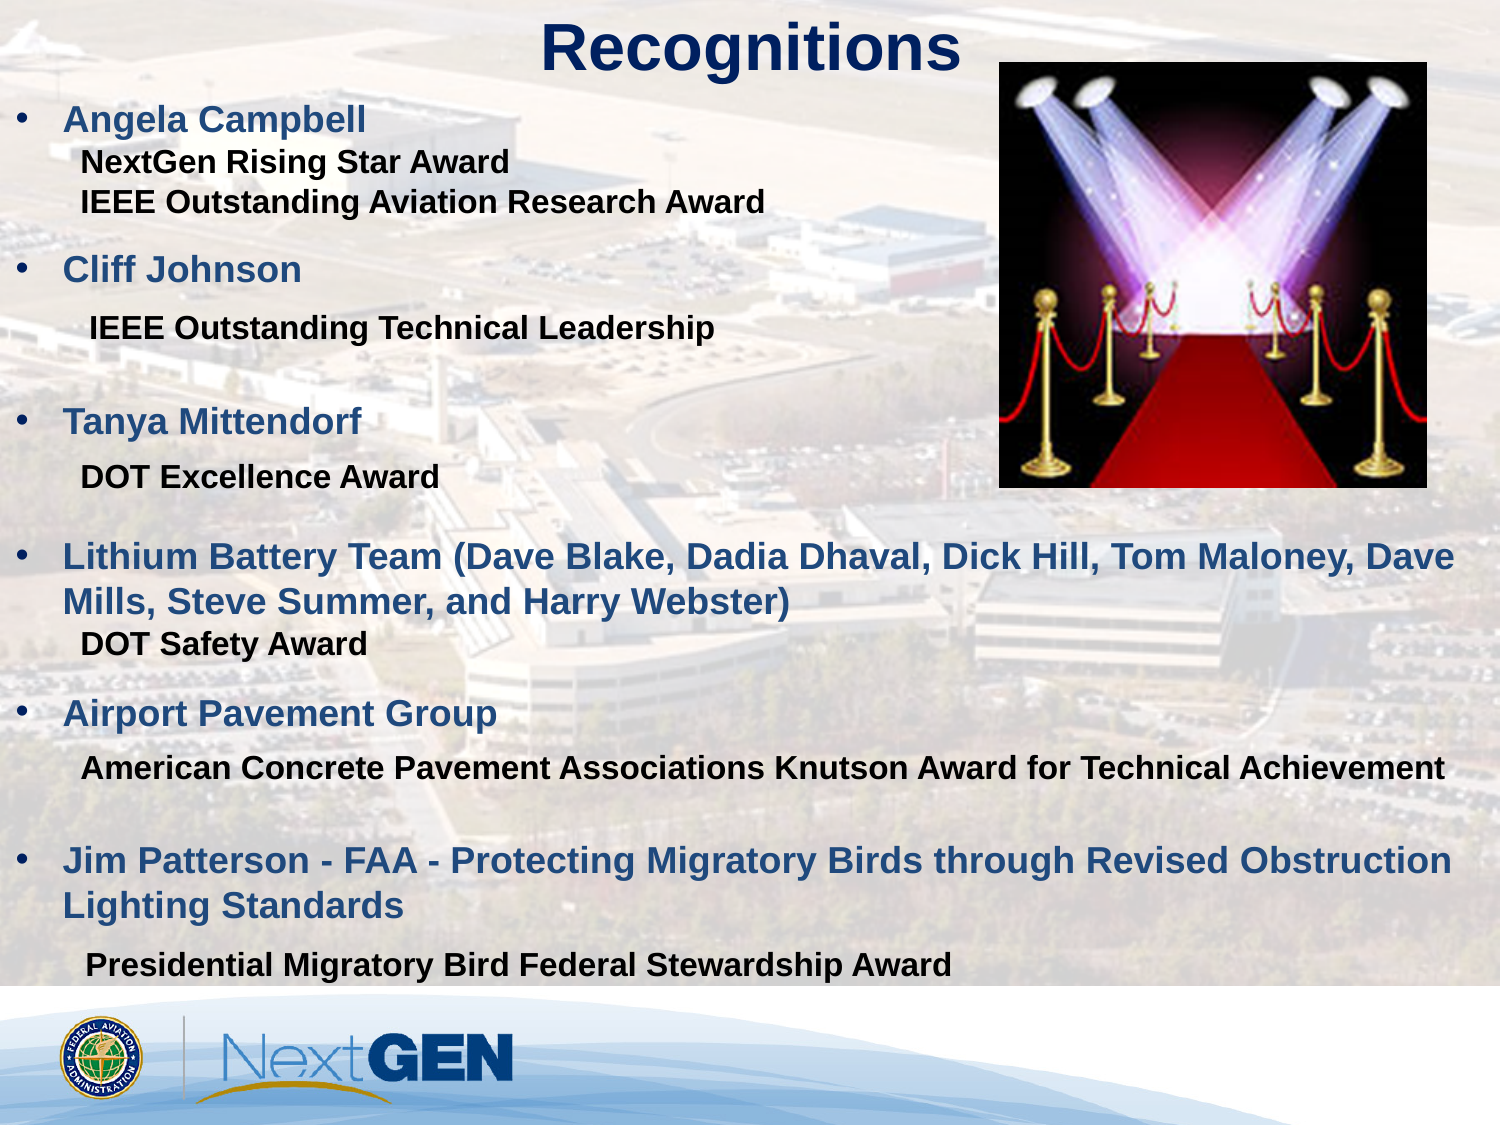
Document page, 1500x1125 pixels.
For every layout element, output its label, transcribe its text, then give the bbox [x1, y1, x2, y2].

picture [0, 986, 1500, 1125]
list Angela Campbell NextGen Rising Star Award IEEE Outstanding Aviation Research Award Cliff Johnson IEEE Outstanding Technical Leadership Tanya Mittendorf DOT Excellence Award Lithium Battery Team (Dave Blake, Dadia Dhaval, Dick Hill, Tom Maloney, Dave Mills, Steve Summer, and Harry Webster) DOT Safety Award Airport Pavement Group American Concrete Pavement Associations Knutson Award for Technical Achievement Jim Patterson - FAA - Protecting Migratory Birds through Revised Obstruction Lighting Standards Presidential Migratory Bird Federal Stewardship Award [0, 87, 1488, 984]
title Recognitions [76, 0, 1427, 87]
picture [999, 62, 1427, 488]
